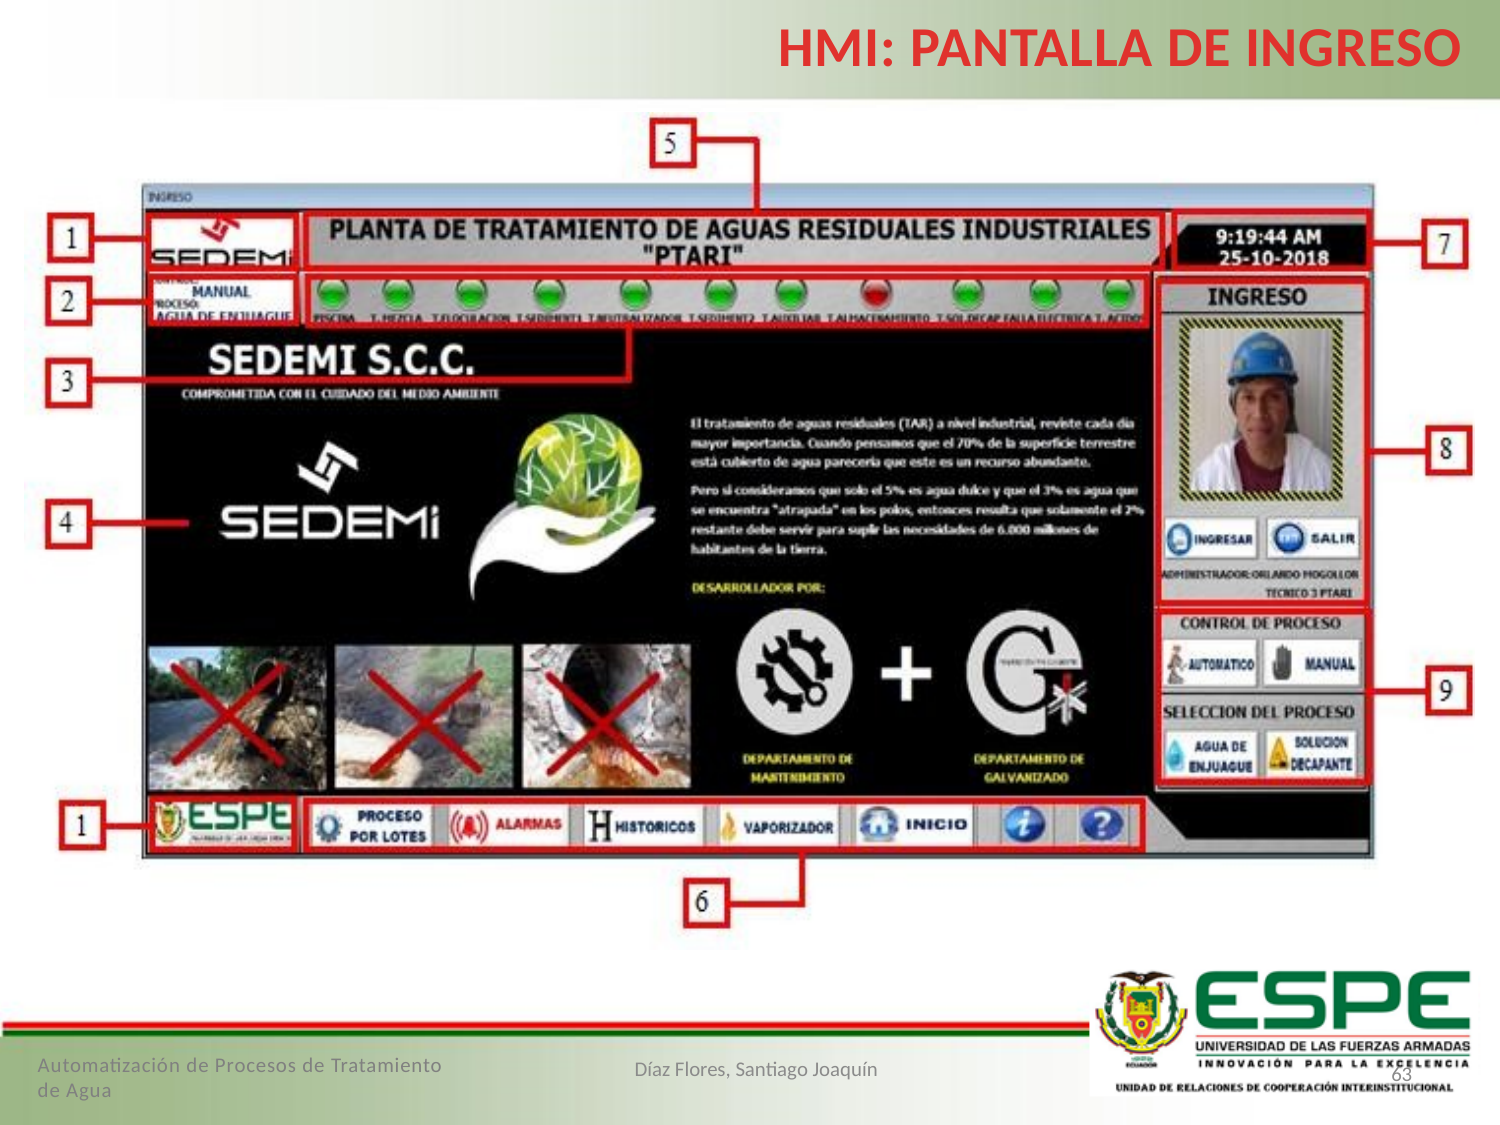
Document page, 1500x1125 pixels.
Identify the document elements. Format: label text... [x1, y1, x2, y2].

text_box HMI: PANTALLA DE INGRESO [137, 3, 1475, 84]
footer Díaz Flores, Santiago Joaquín [512, 1042, 1000, 1095]
slide_number Automatización de Procesos de Tratamiento de Agua [24, 1042, 475, 1110]
slide_number 63 [1074, 1042, 1425, 1103]
picture [0, 0, 1500, 1125]
